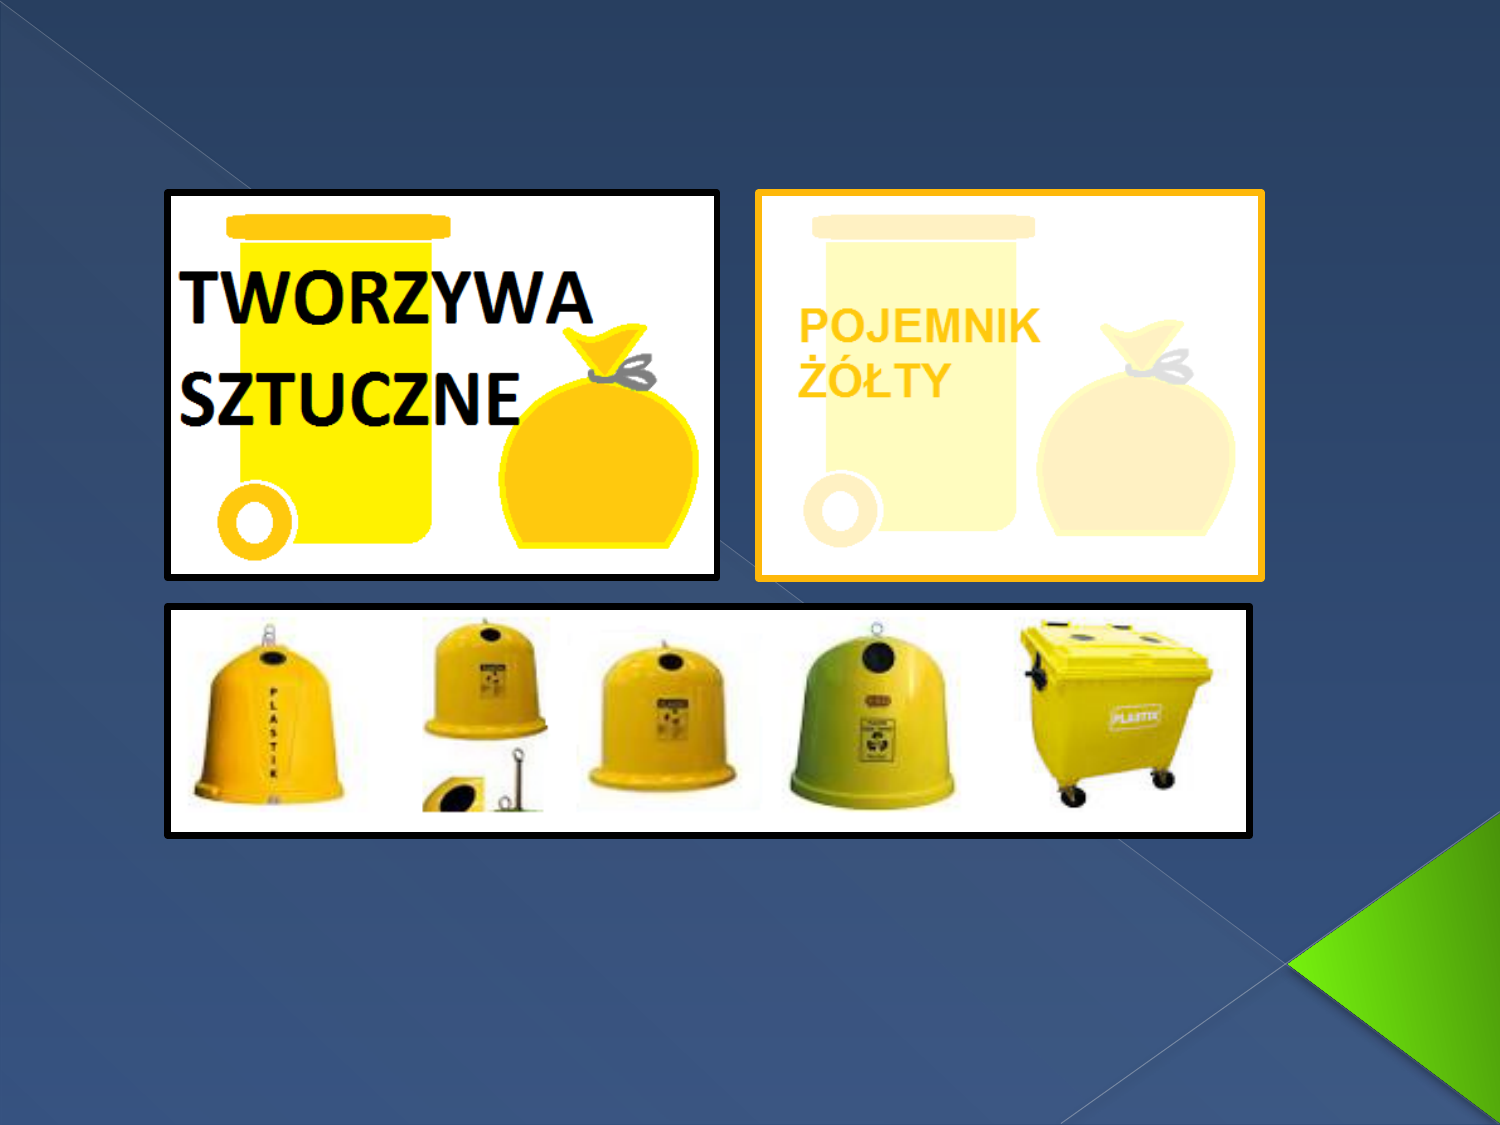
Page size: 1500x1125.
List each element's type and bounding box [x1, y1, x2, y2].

picture [761, 195, 1259, 576]
picture [170, 196, 714, 575]
picture [170, 609, 1247, 833]
